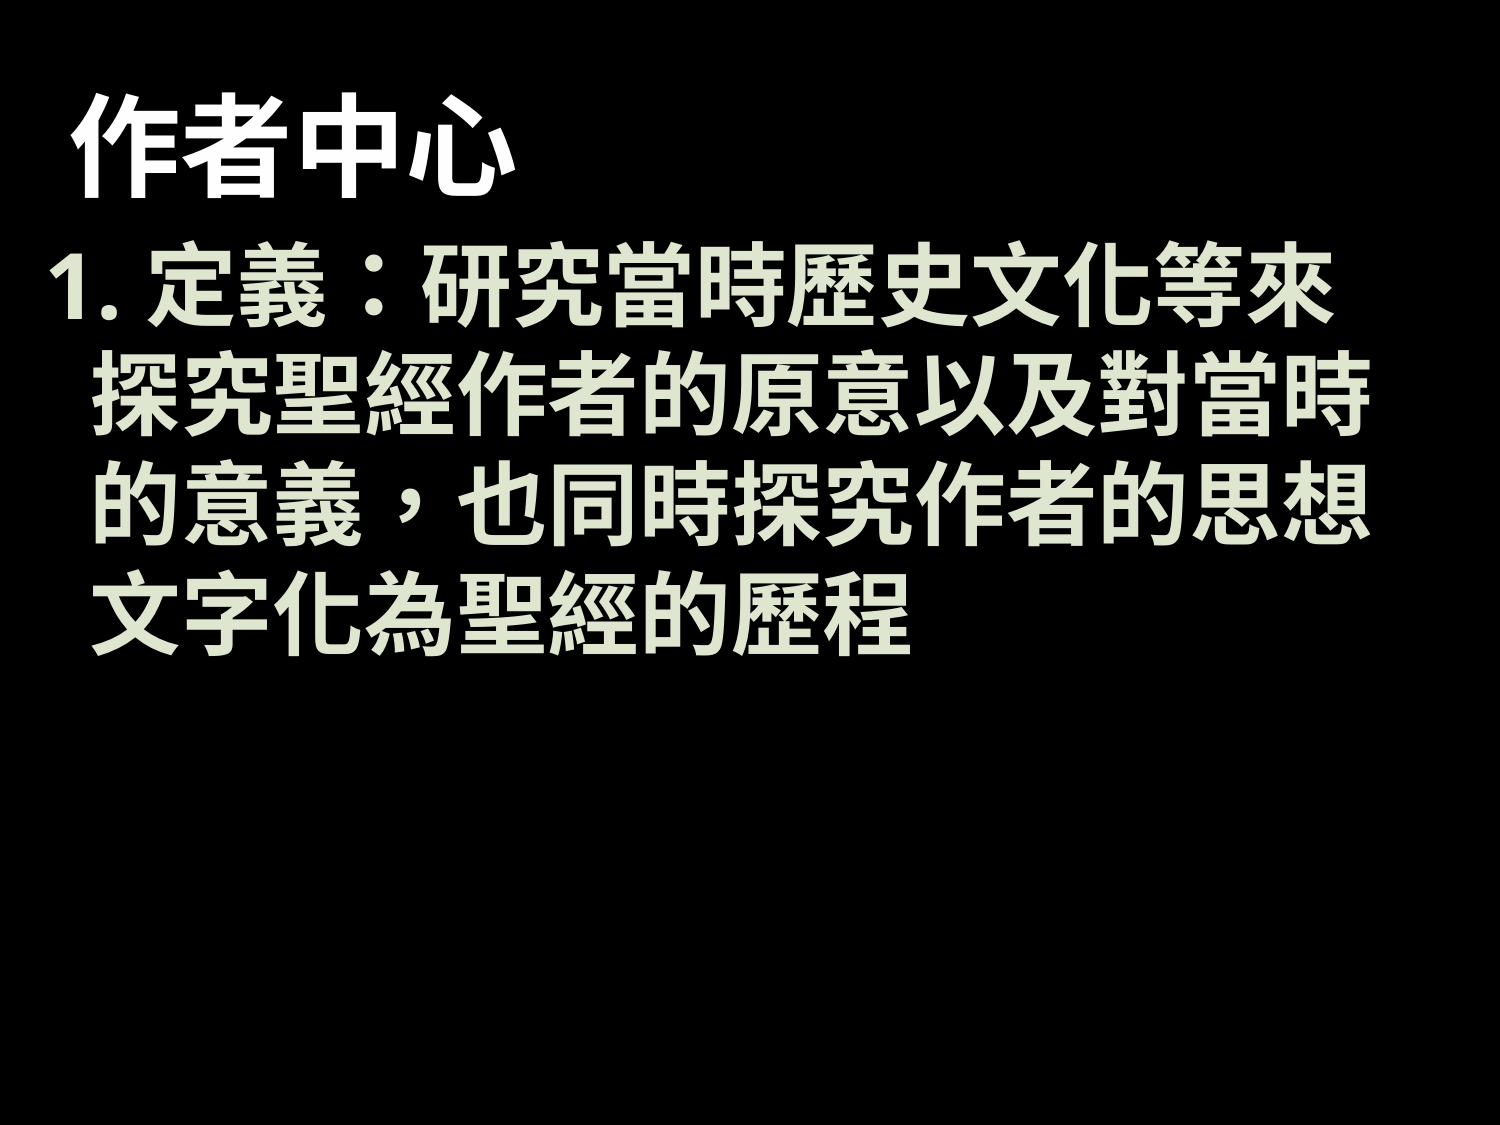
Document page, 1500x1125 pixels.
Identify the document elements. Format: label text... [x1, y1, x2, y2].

list 1.定義：研究當時歷史文化等來探究聖經作者的原意以及對當時的意義，也同時探究作者的思想文字化為聖經的歷程 [29, 219, 1442, 764]
title 作者中心 [53, 30, 1404, 219]
